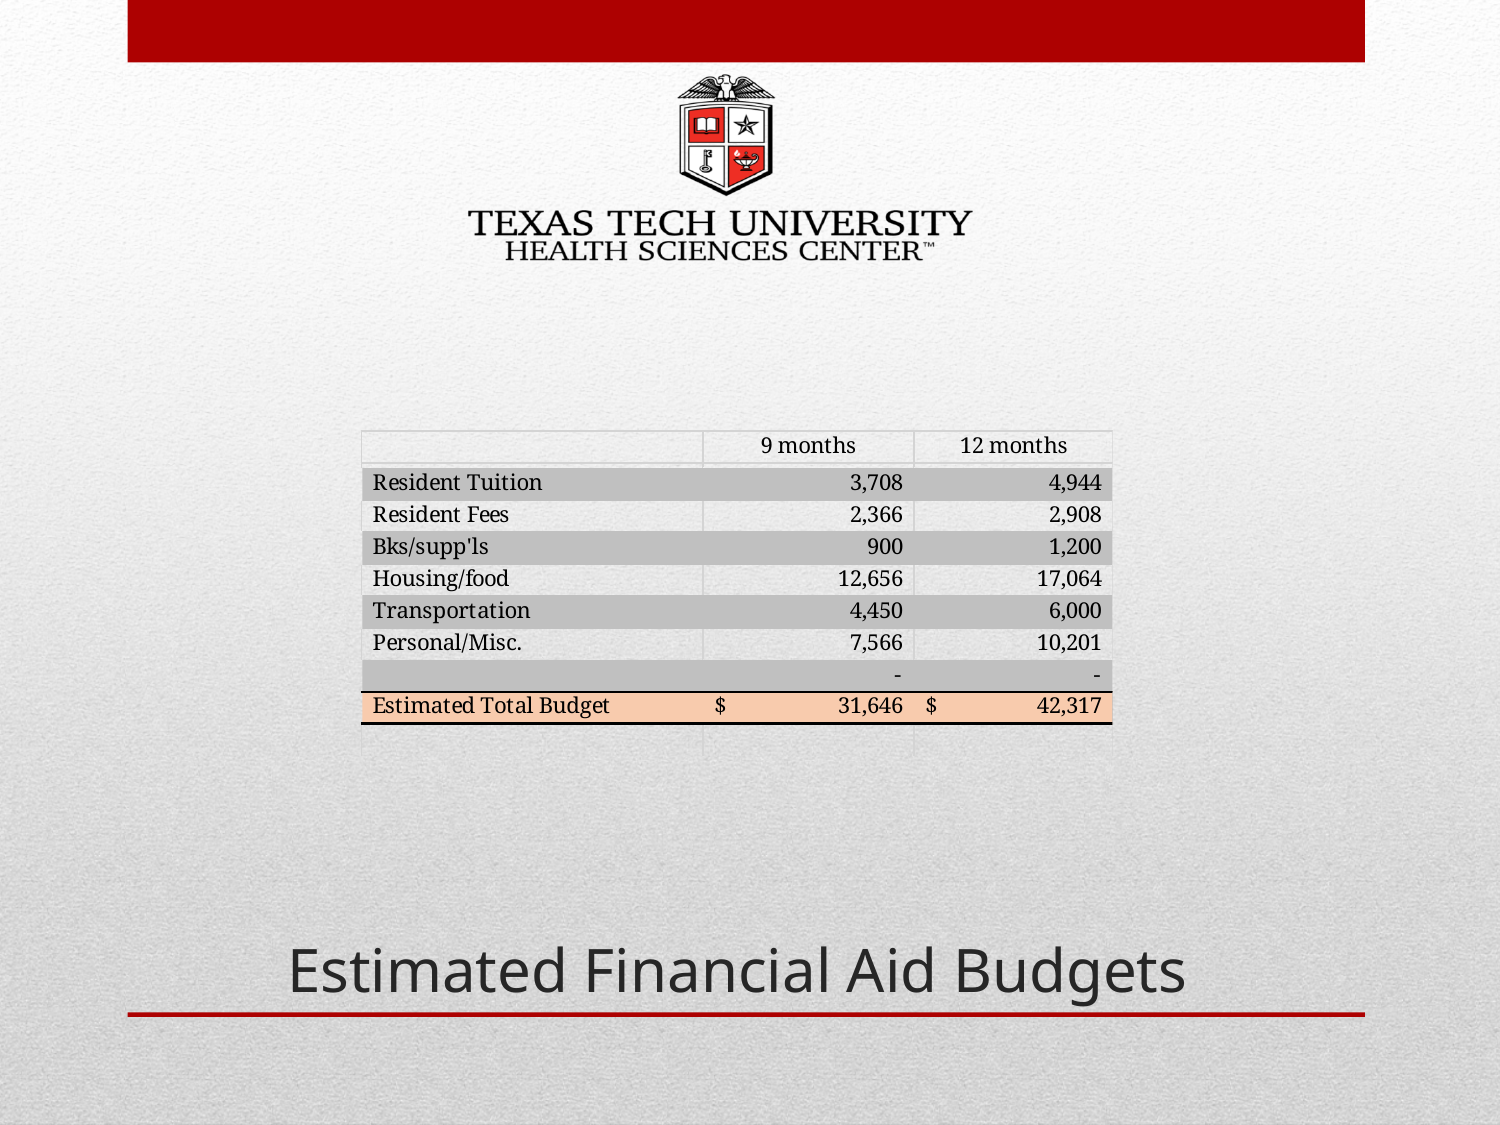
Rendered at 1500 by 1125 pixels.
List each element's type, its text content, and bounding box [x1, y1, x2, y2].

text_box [359, 429, 1115, 758]
picture [461, 69, 976, 264]
title Estimated Financial Aid Budgets [112, 924, 1363, 1013]
